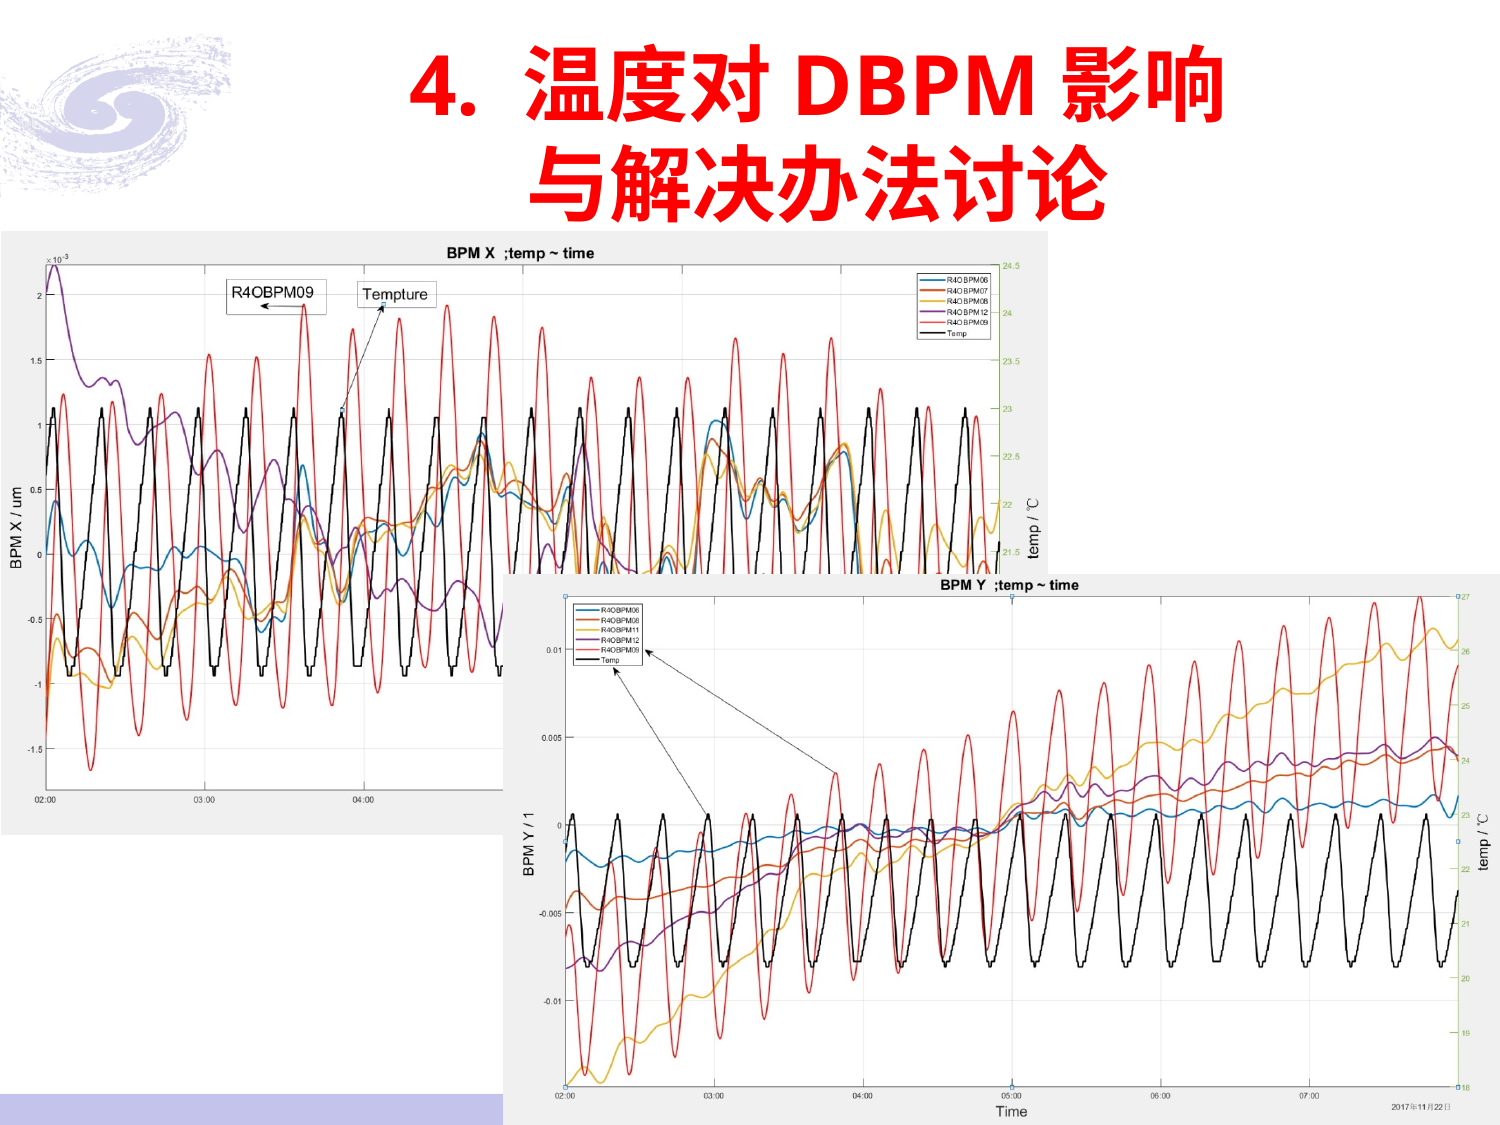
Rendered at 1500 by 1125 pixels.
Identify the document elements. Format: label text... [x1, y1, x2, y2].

picture [0, 27, 135, 197]
picture [1, 231, 1500, 1125]
title 4. 温度对DBPM影响 与解决办法讨论 [135, 8, 1500, 256]
